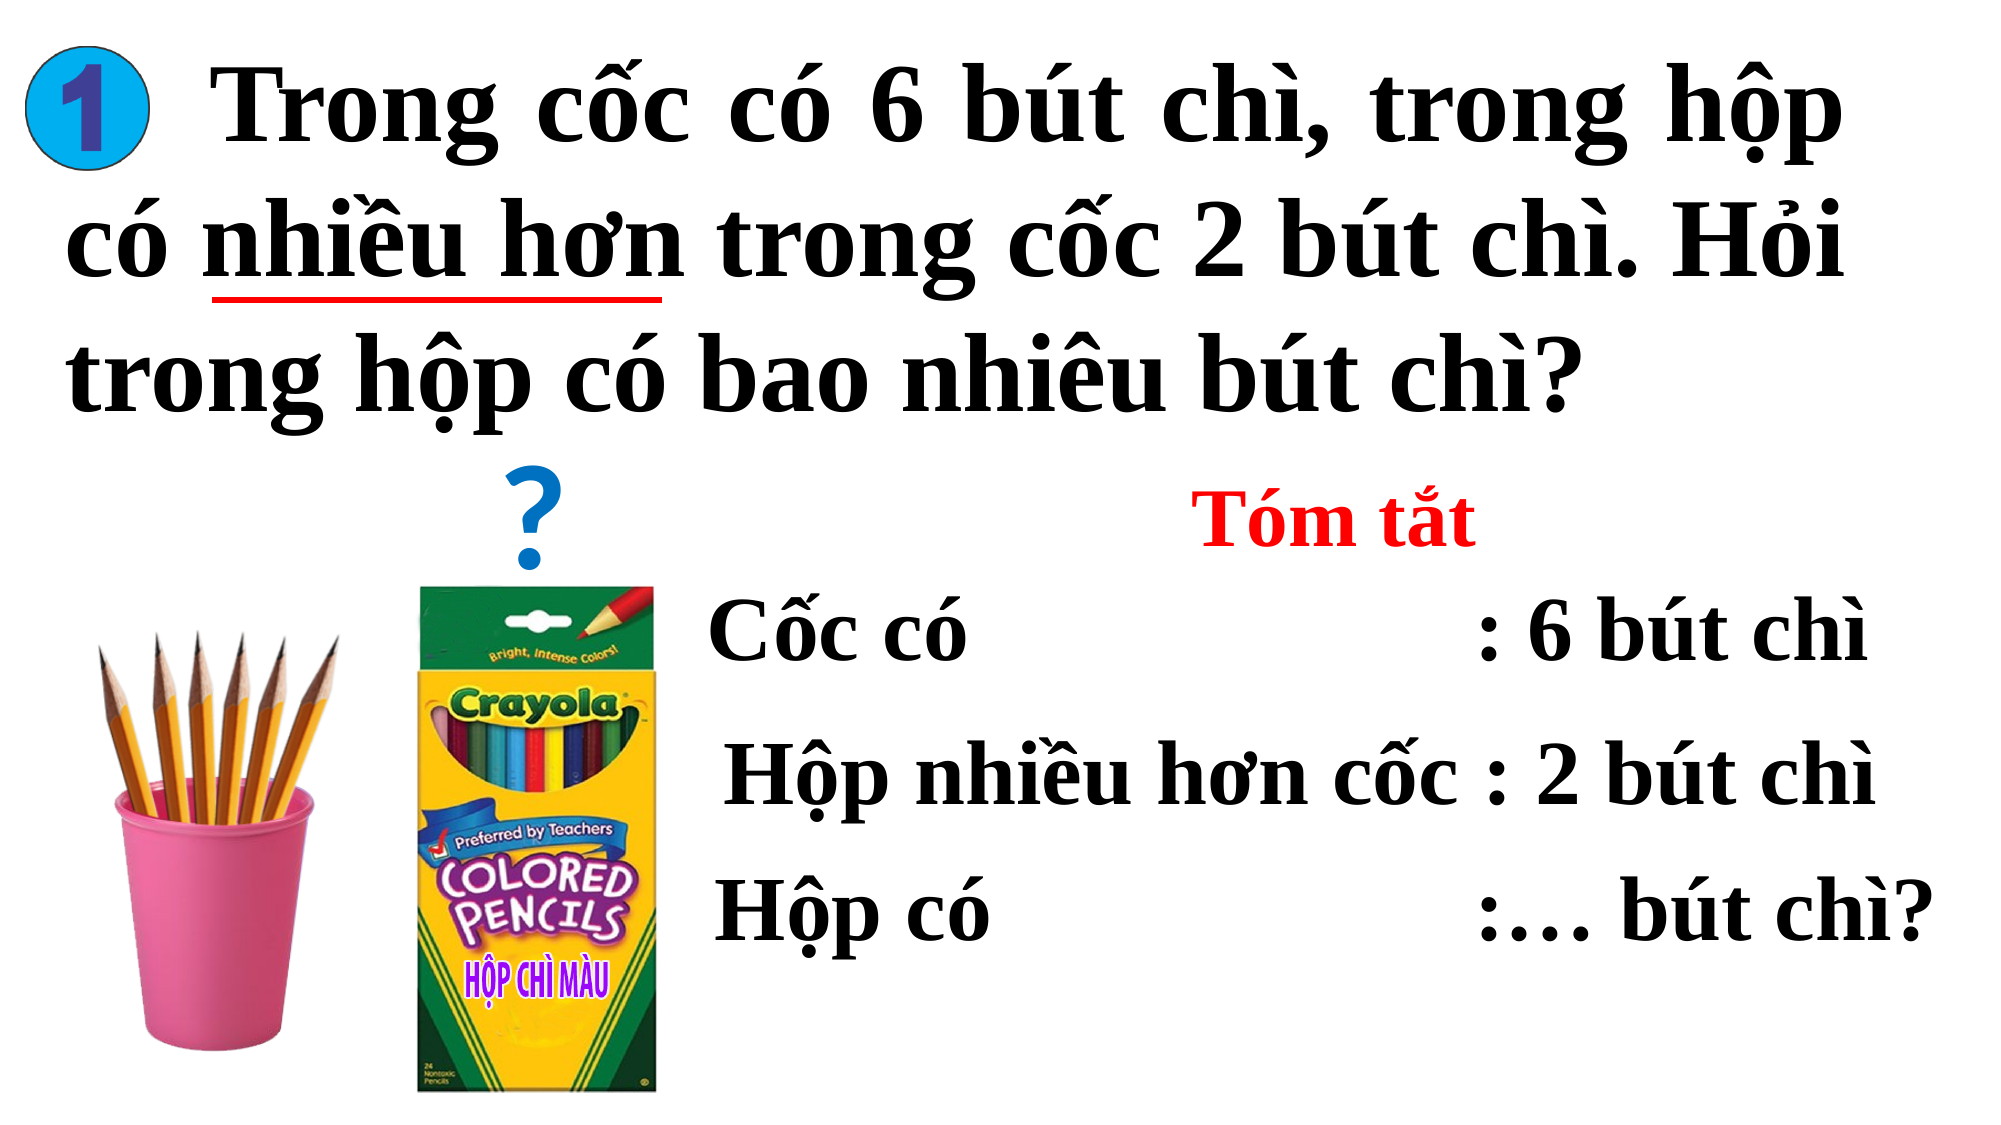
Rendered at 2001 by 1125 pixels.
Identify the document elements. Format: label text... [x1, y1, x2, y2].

text_box Hộp nhiều hơn cốc : 2 bút chì [708, 705, 1894, 831]
text_box ? [483, 412, 584, 567]
text_box Hộp có :… bút chì? [699, 841, 2000, 967]
picture [70, 567, 690, 1125]
text_box Tóm tắt [1176, 455, 1492, 561]
picture [24, 45, 150, 171]
text_box Cốc có : 6 bút chì [692, 561, 2000, 687]
text_box Trong cốc có 6 bút chì, trong hộp có nhiều hơn trong cốc 2 bút chì. Hỏi trong hộp có bao nhiêu bút chì? [49, 21, 1863, 442]
